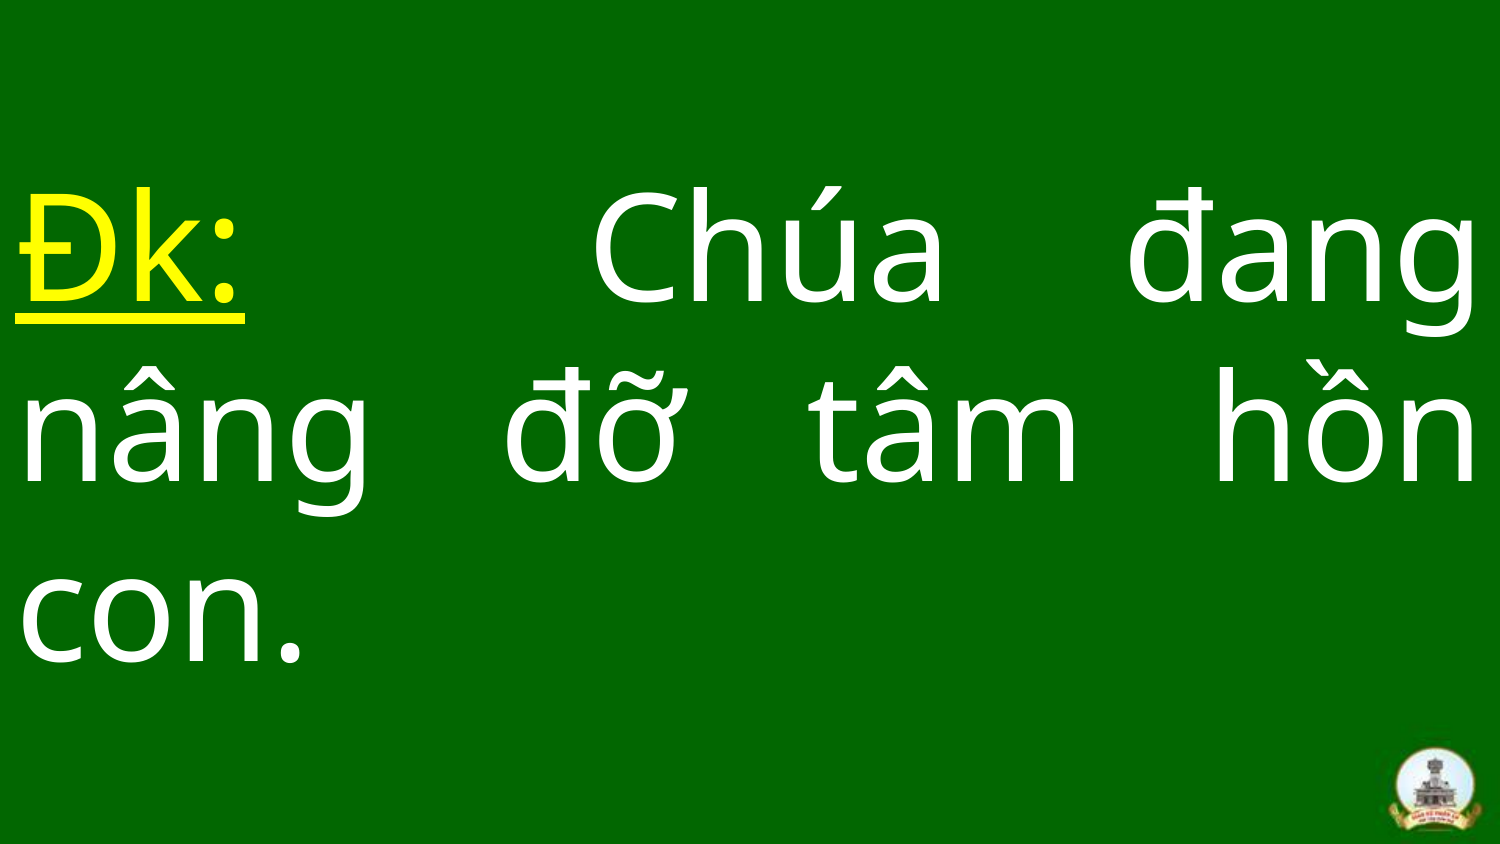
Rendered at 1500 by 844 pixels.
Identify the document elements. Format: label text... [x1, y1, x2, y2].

title Đk: Chúa đang nâng đỡ tâm hồn con. [0, 0, 1500, 844]
